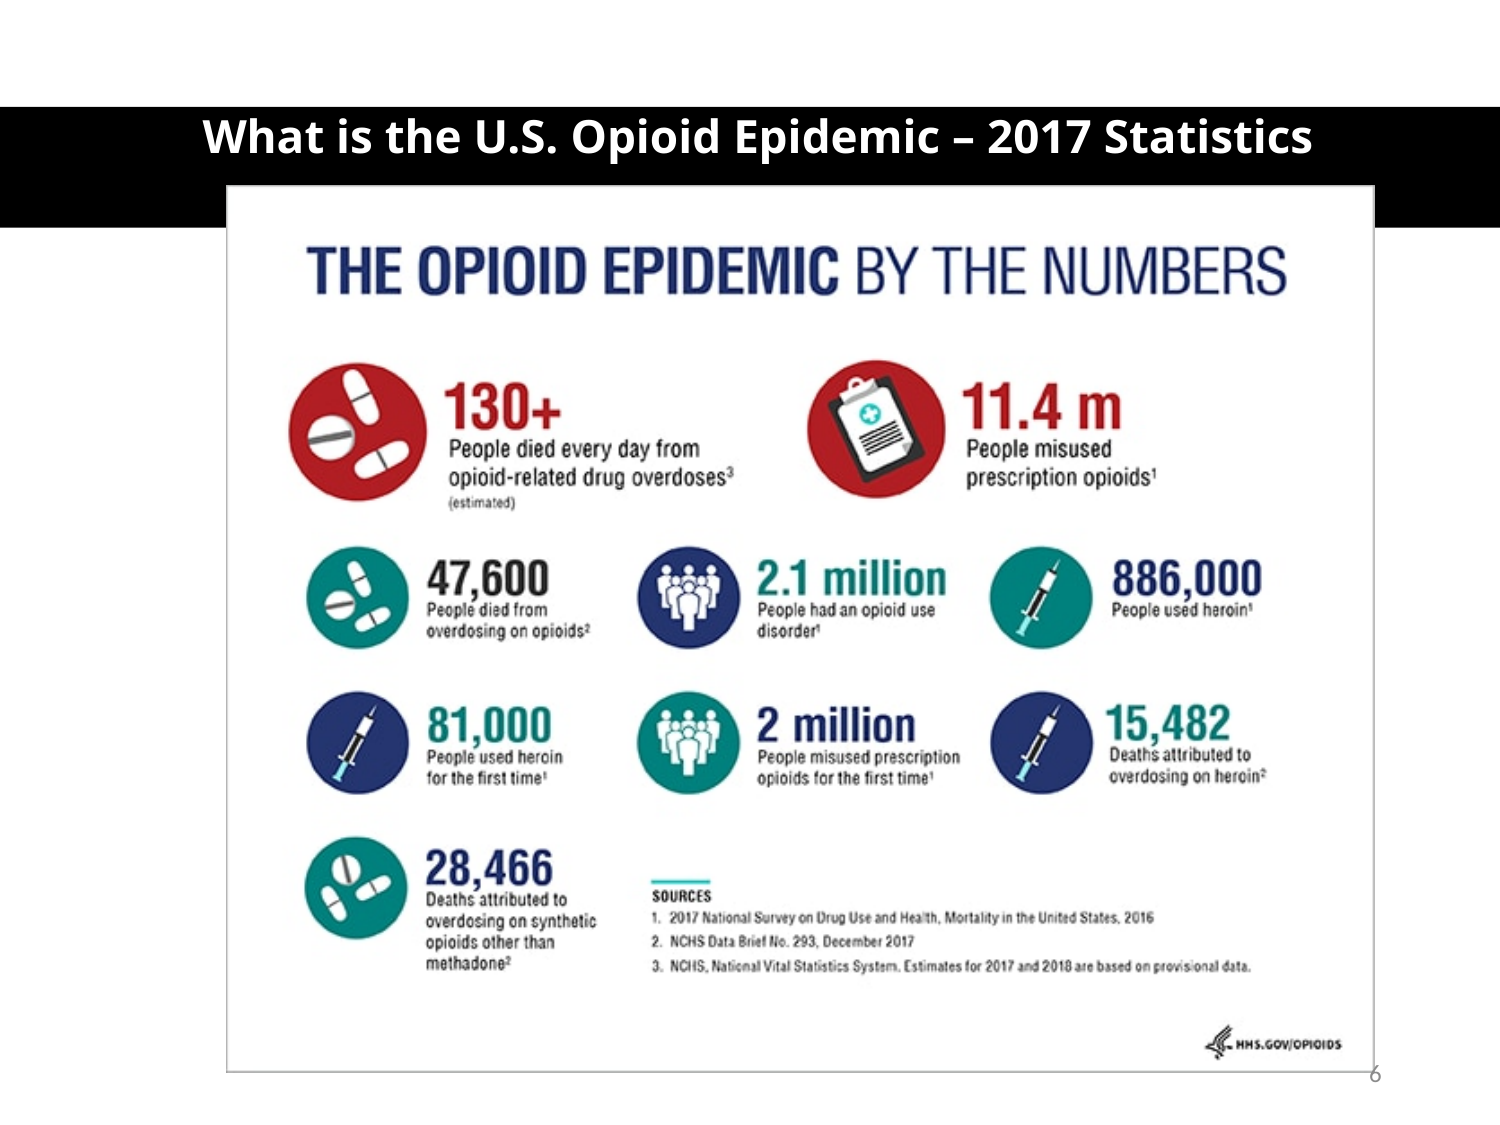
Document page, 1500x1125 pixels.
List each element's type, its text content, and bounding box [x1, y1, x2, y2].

slide_number 6 [1059, 1042, 1397, 1103]
text_box [0, 106, 226, 229]
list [226, 185, 1375, 1073]
text_box [1375, 106, 1500, 229]
title What is the U.S. Opioid Epidemic – 2017 Statistics [68, 105, 1448, 228]
